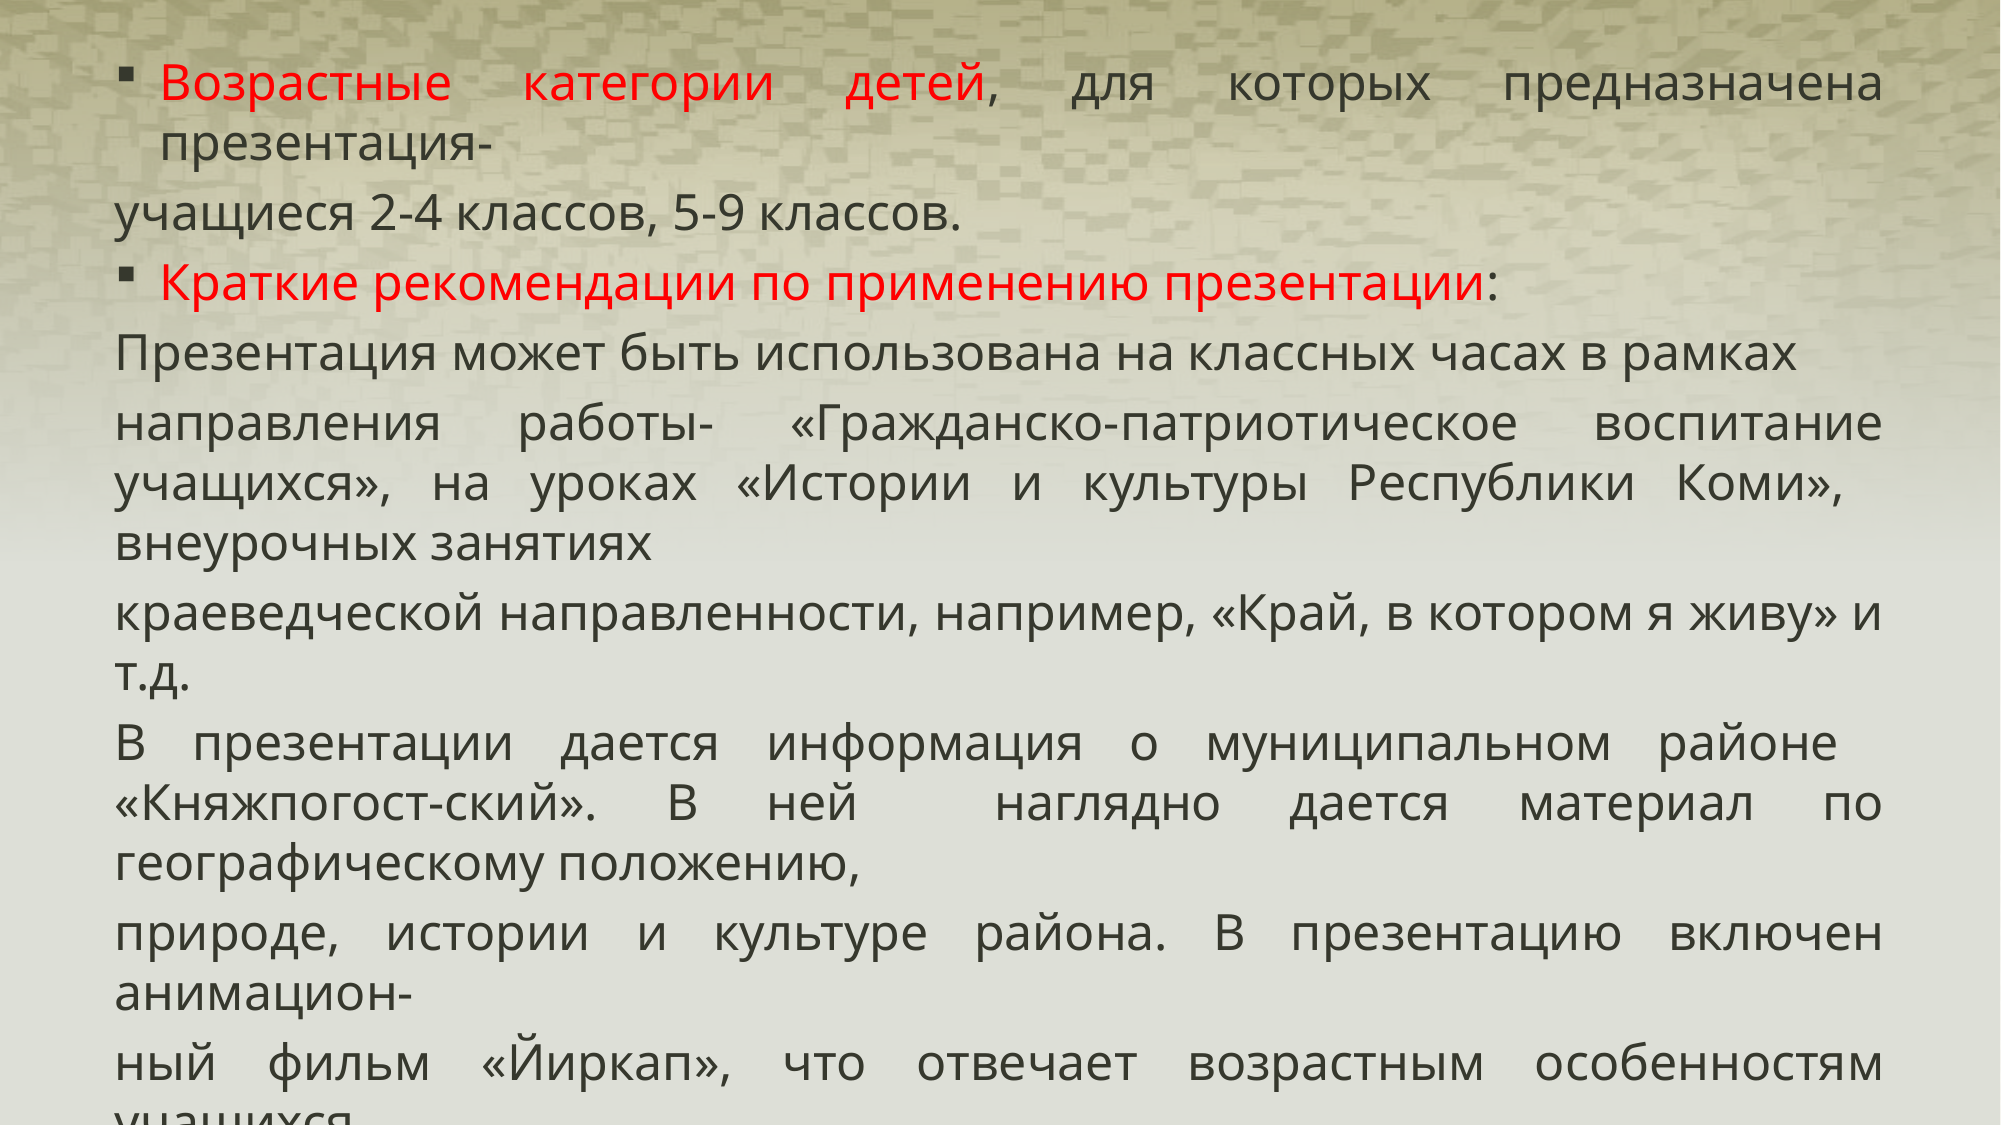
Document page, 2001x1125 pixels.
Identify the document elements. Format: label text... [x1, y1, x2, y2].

list Возрастные категории детей, для которых предназначена презентация- учащиеся 2-4 классов, 5-9 классов. Краткие рекомендации по применению презентации: Презентация может быть использована на классных часах в рамках направления работы- «Гражданско-патриотическое воспитание учащихся», на уроках «Истории и культуры Республики Коми», внеурочных занятиях краеведческой направленности, например, «Край, в котором я живу» и т.д. В презентации дается информация о муниципальном районе «Княжпогост-ский». В ней наглядно дается материал по географическому положению, природе, истории и культуре района. В презентацию включен анимацион- ный фильм «Йиркап», что отвечает возрастным особенностям учащихся. Материал каждого слайда может стать основанием для начала проектной или исследовательской работы учащихся, что отвечает требованиям ФГОС НОО и ООО. [99, 42, 1900, 1006]
